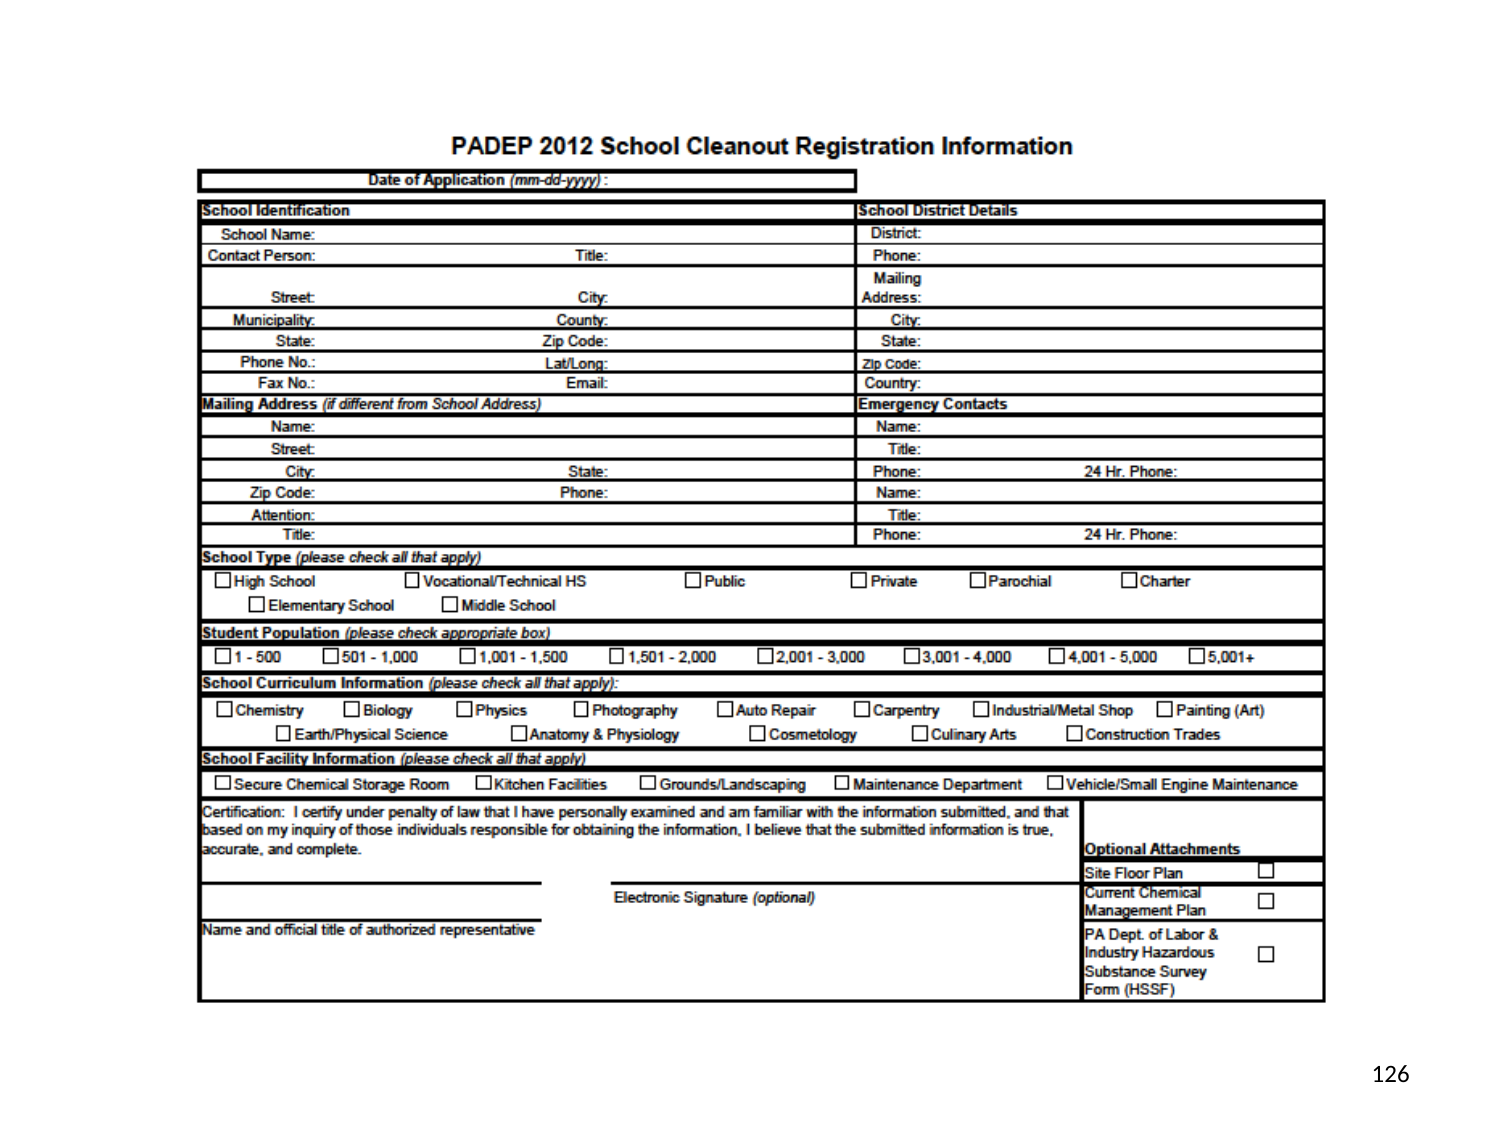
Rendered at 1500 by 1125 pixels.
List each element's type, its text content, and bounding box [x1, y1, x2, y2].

slide_number 126 [1074, 1042, 1425, 1103]
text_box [124, 74, 1401, 1061]
